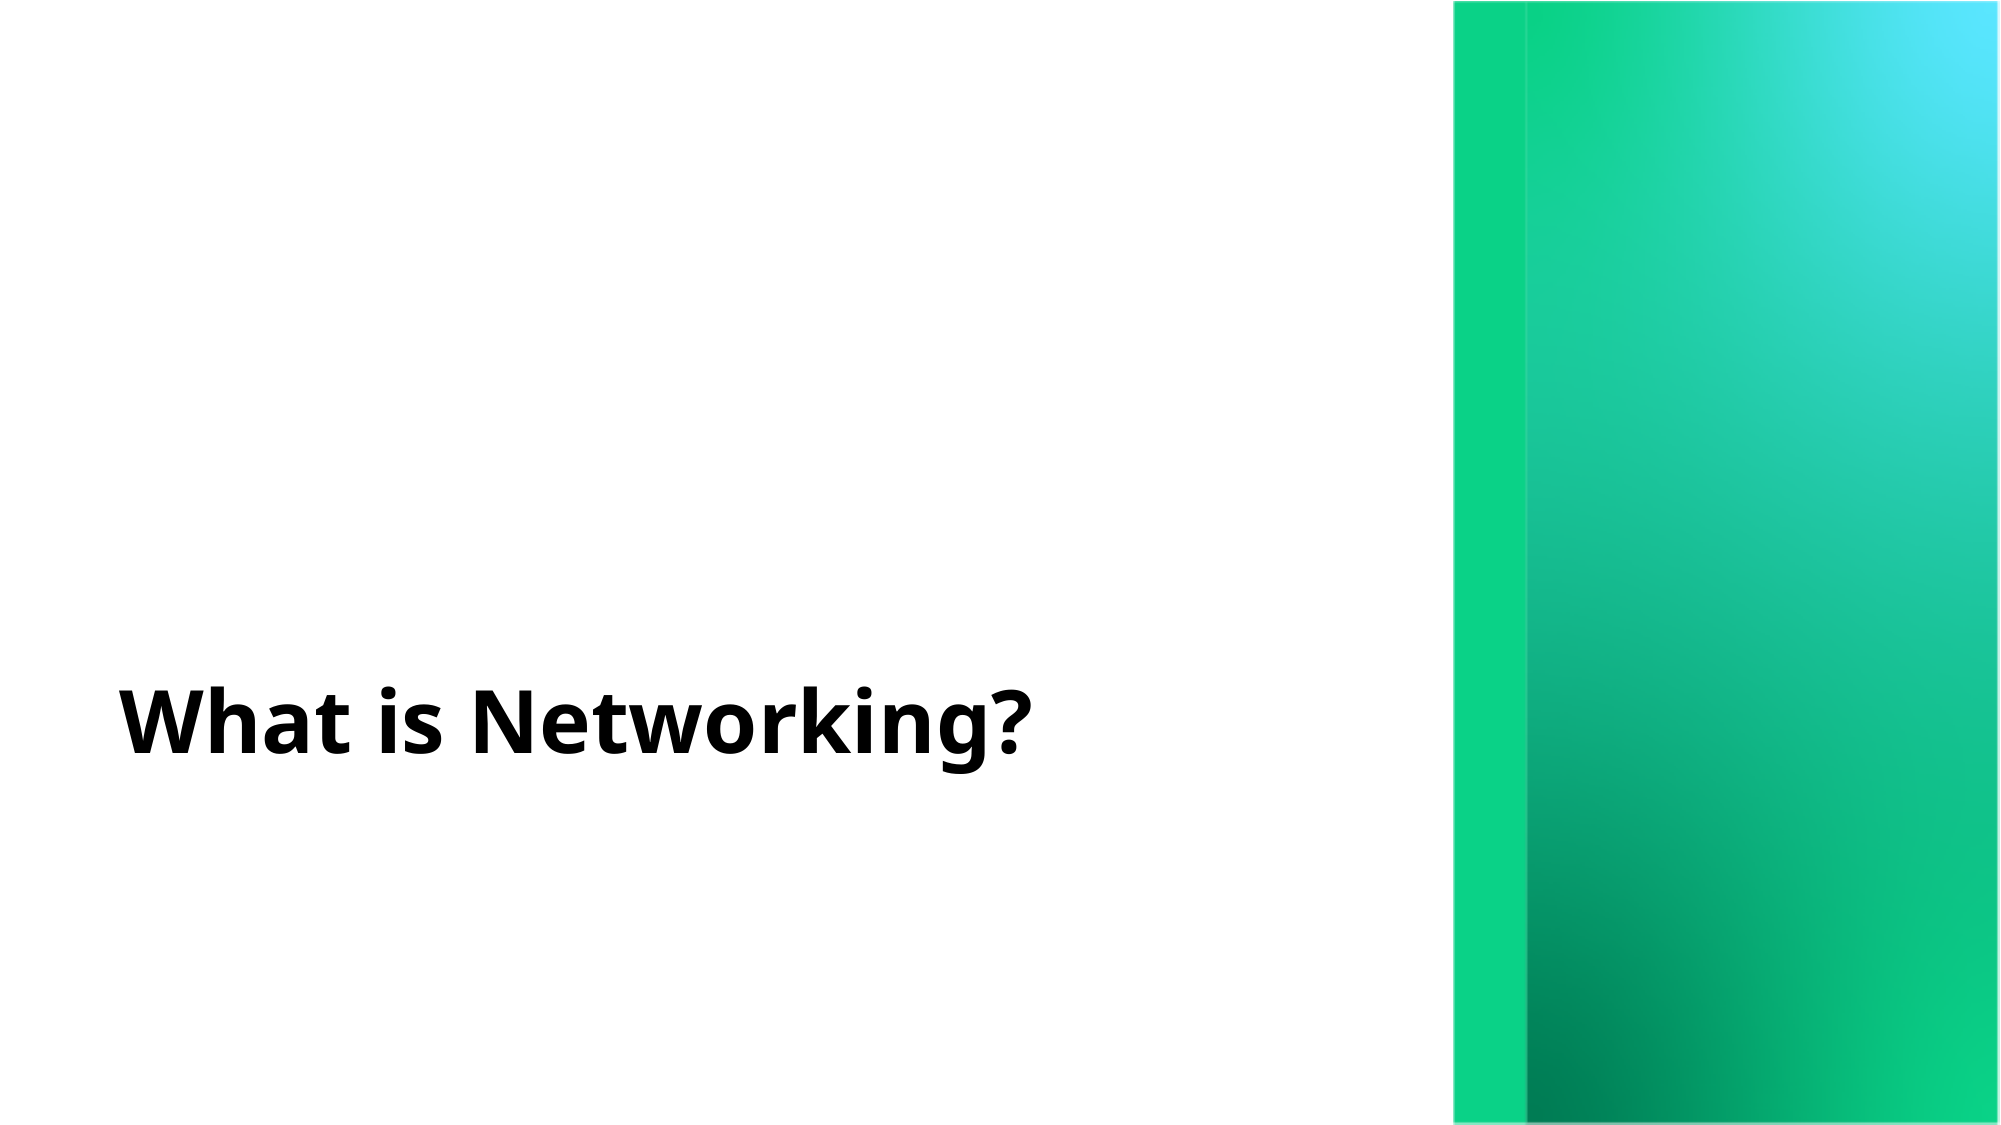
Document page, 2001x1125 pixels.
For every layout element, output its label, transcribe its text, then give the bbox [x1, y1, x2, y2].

picture [1453, 1, 2000, 1125]
title What is Networking? [105, 554, 1418, 780]
